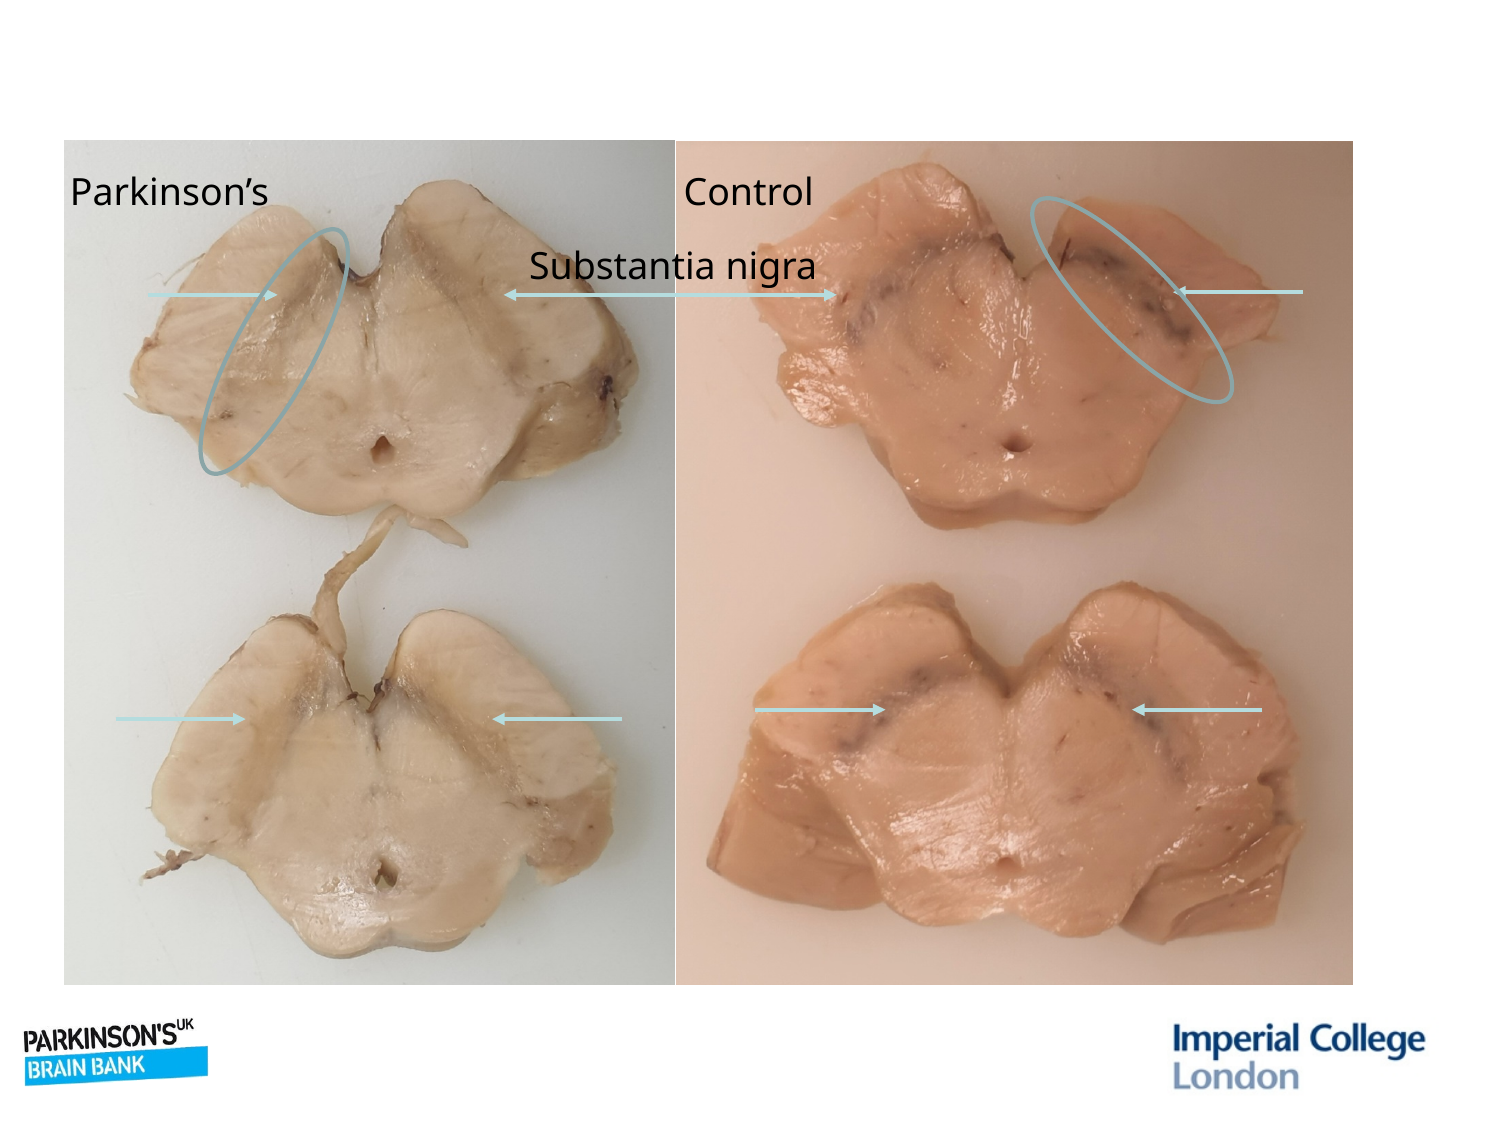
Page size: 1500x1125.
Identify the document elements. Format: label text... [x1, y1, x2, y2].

picture [64, 140, 1353, 985]
text_box Parkinson’s [55, 160, 59, 221]
picture [17, 1012, 211, 1088]
picture [1148, 998, 1451, 1115]
